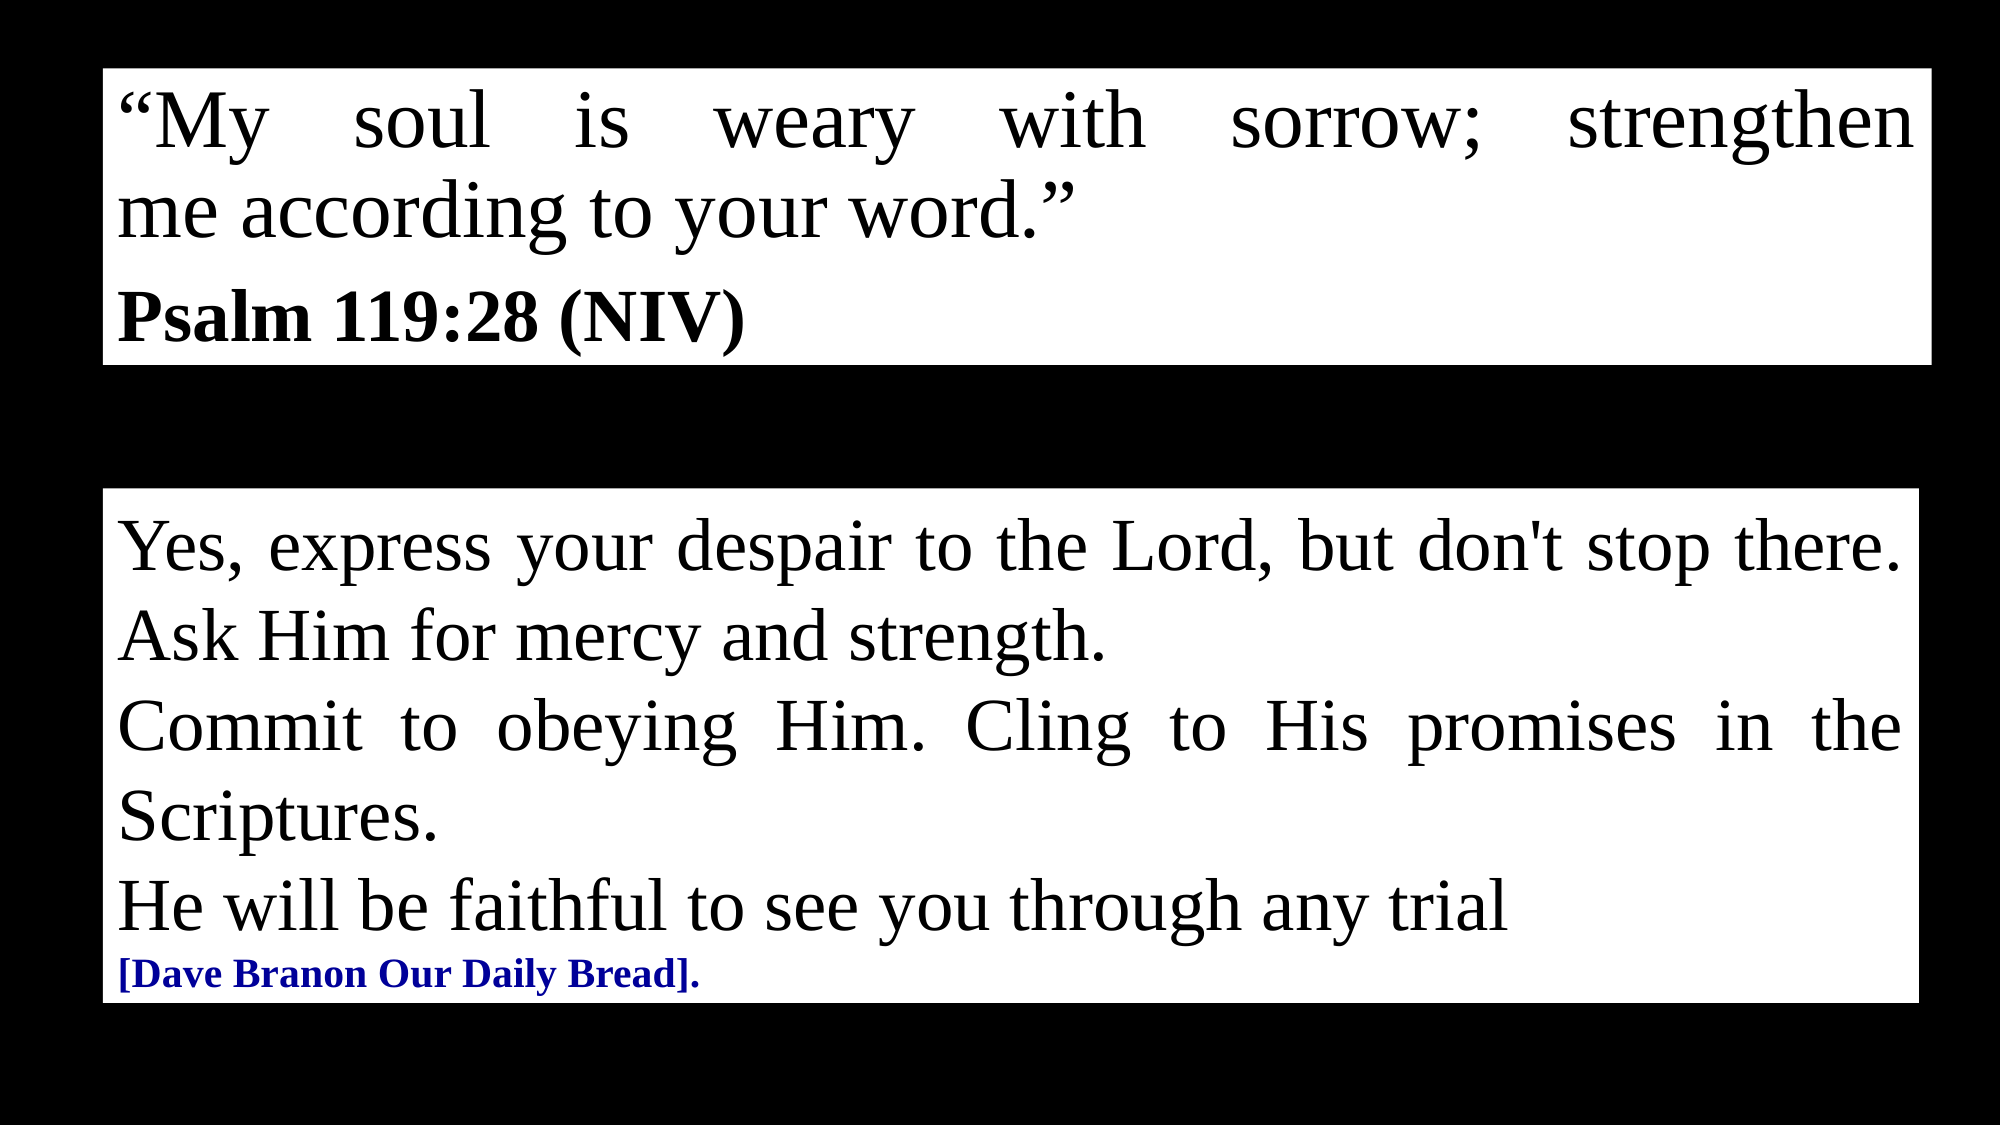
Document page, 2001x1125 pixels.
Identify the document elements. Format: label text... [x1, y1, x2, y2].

text_box “My soul is weary with sorrow; strengthen me according to your word.” Psalm 119:28 (NIV) [102, 68, 1932, 365]
text_box Yes, express your despair to the Lord, but don't stop there. Ask Him for mercy and strength. Commit to obeying Him. Cling to His promises in the Scriptures. He will be faithful to see you through any trial [Dave Branon Our Daily Bread]. [102, 488, 1919, 1003]
